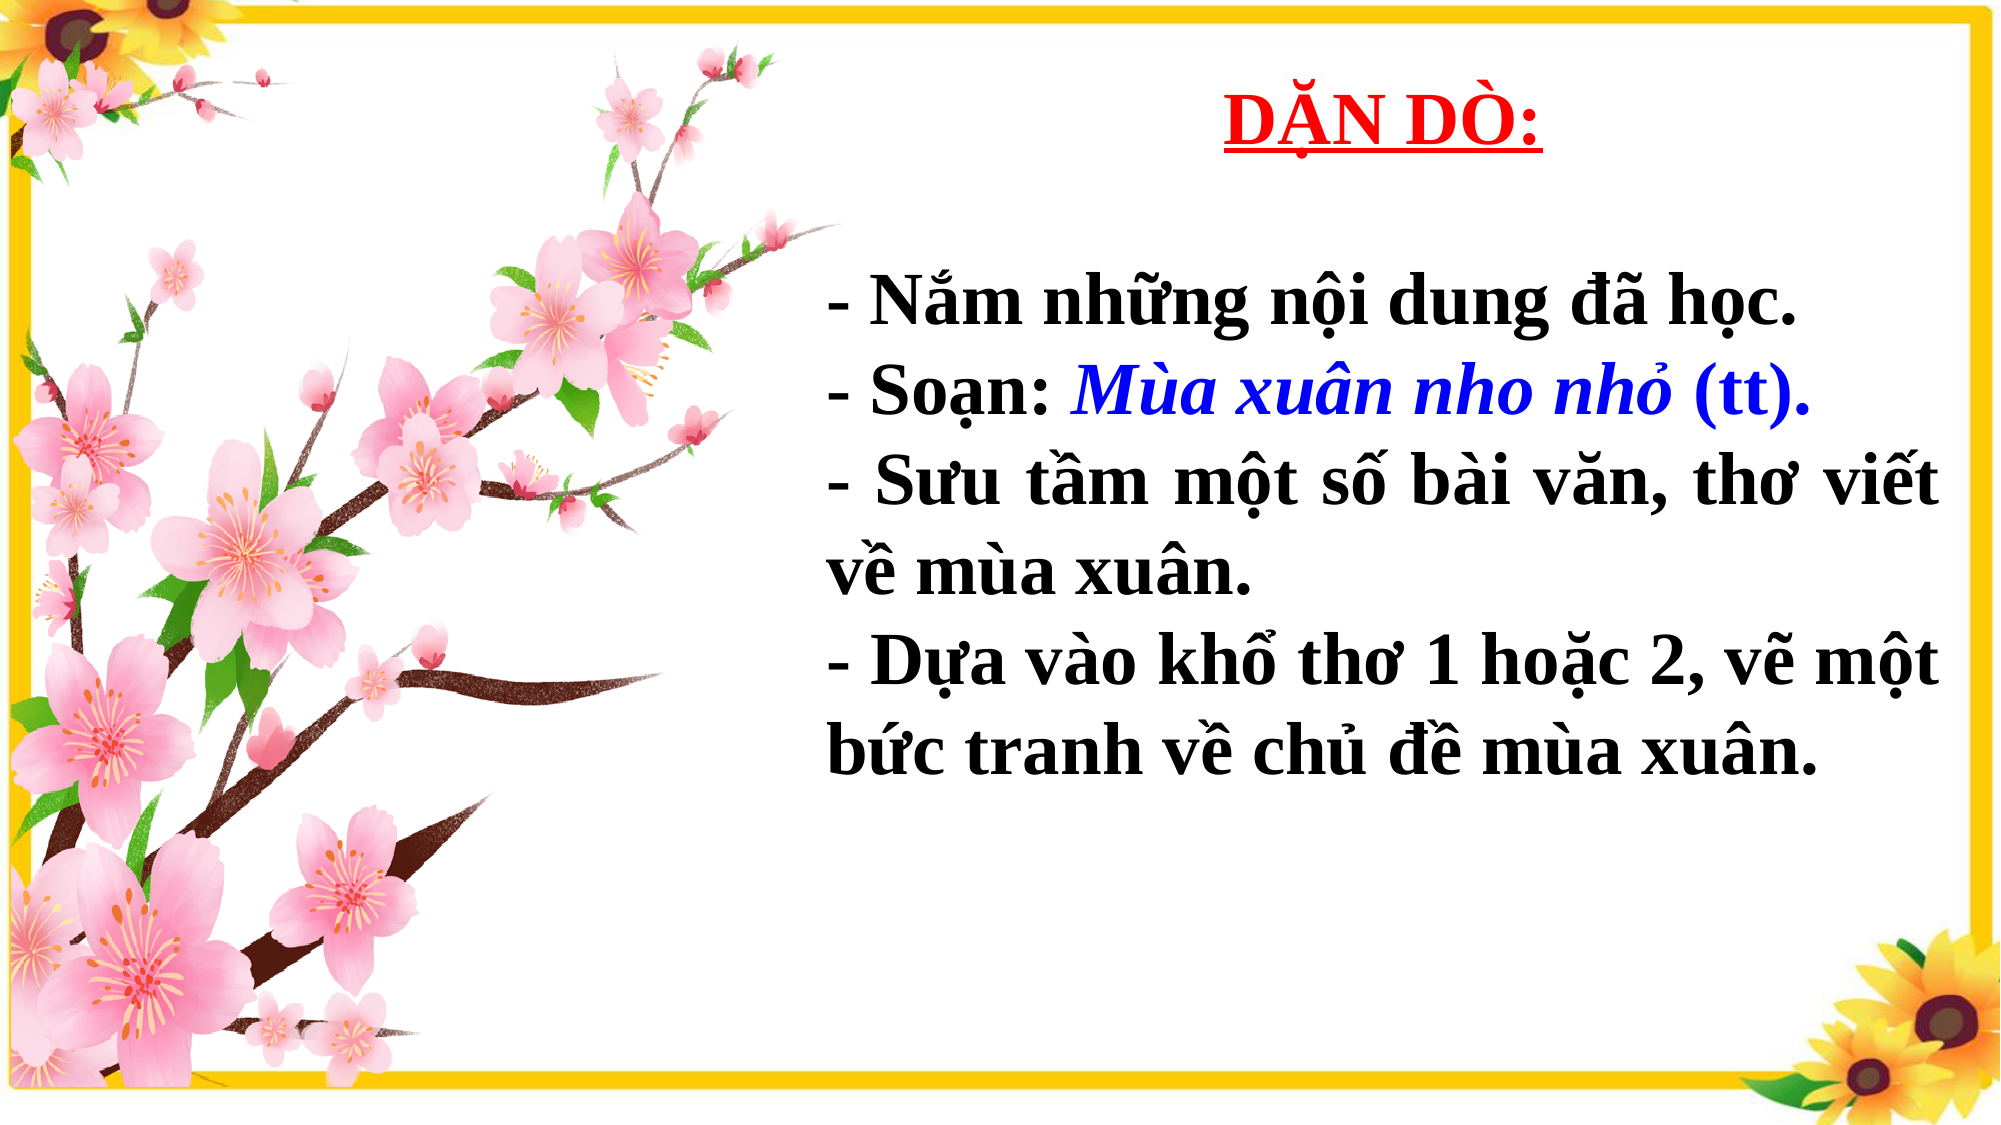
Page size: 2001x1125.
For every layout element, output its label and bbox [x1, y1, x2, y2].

list [0, 0, 2000, 1125]
picture [11, 0, 938, 1087]
